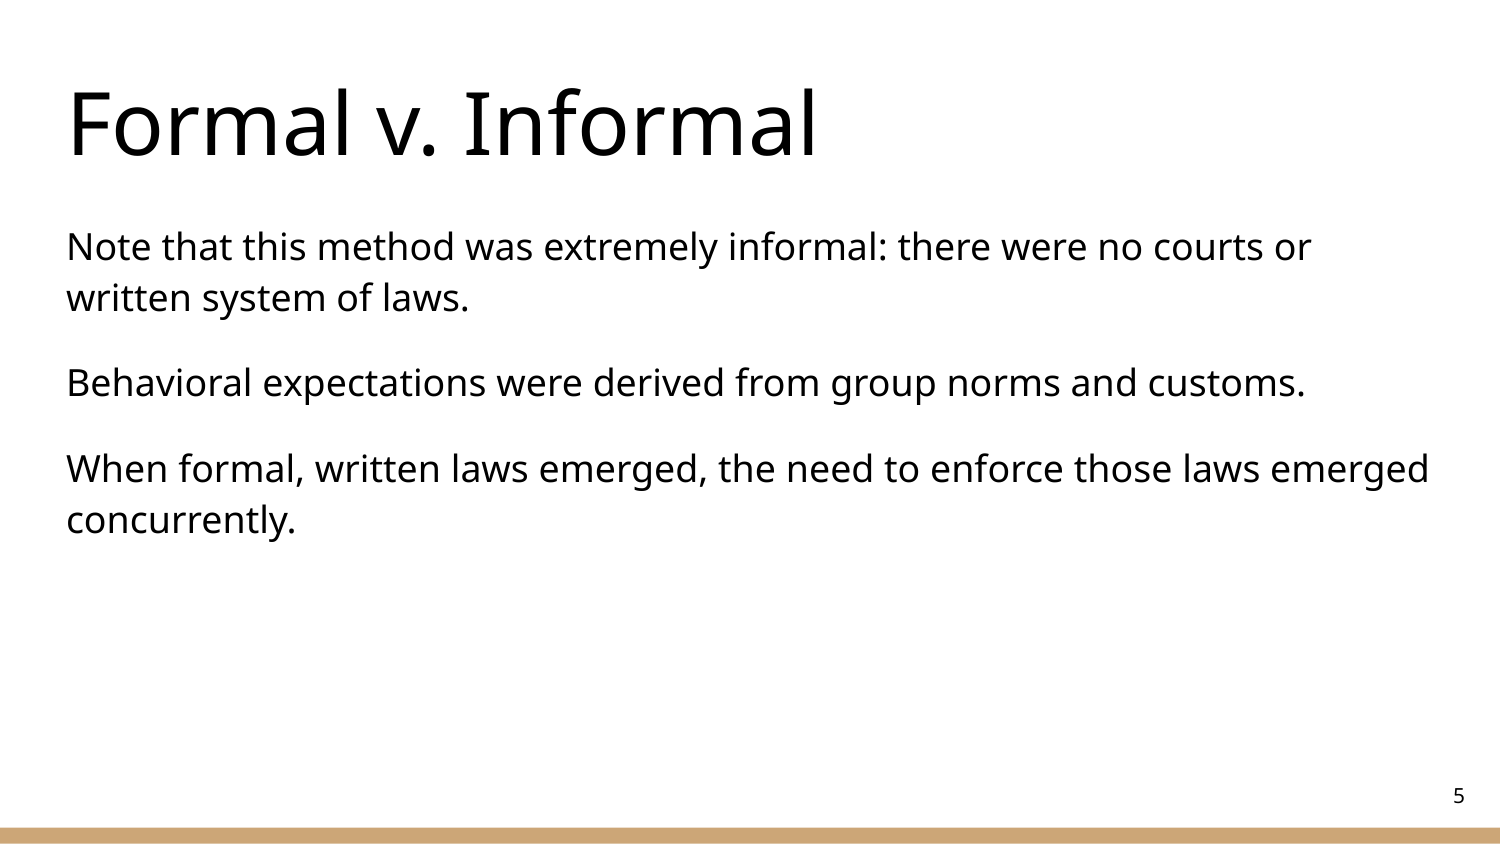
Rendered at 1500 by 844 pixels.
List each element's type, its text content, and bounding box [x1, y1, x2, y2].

list Note that this method was extremely informal: there were no courts or written system of laws. Behavioral expectations were derived from group norms and customs. When formal, written laws emerged, the need to enforce those laws emerged concurrently. [51, 200, 1449, 752]
slide_number ‹#› [1389, 764, 1480, 830]
title Formal v. Informal [51, 51, 1449, 189]
